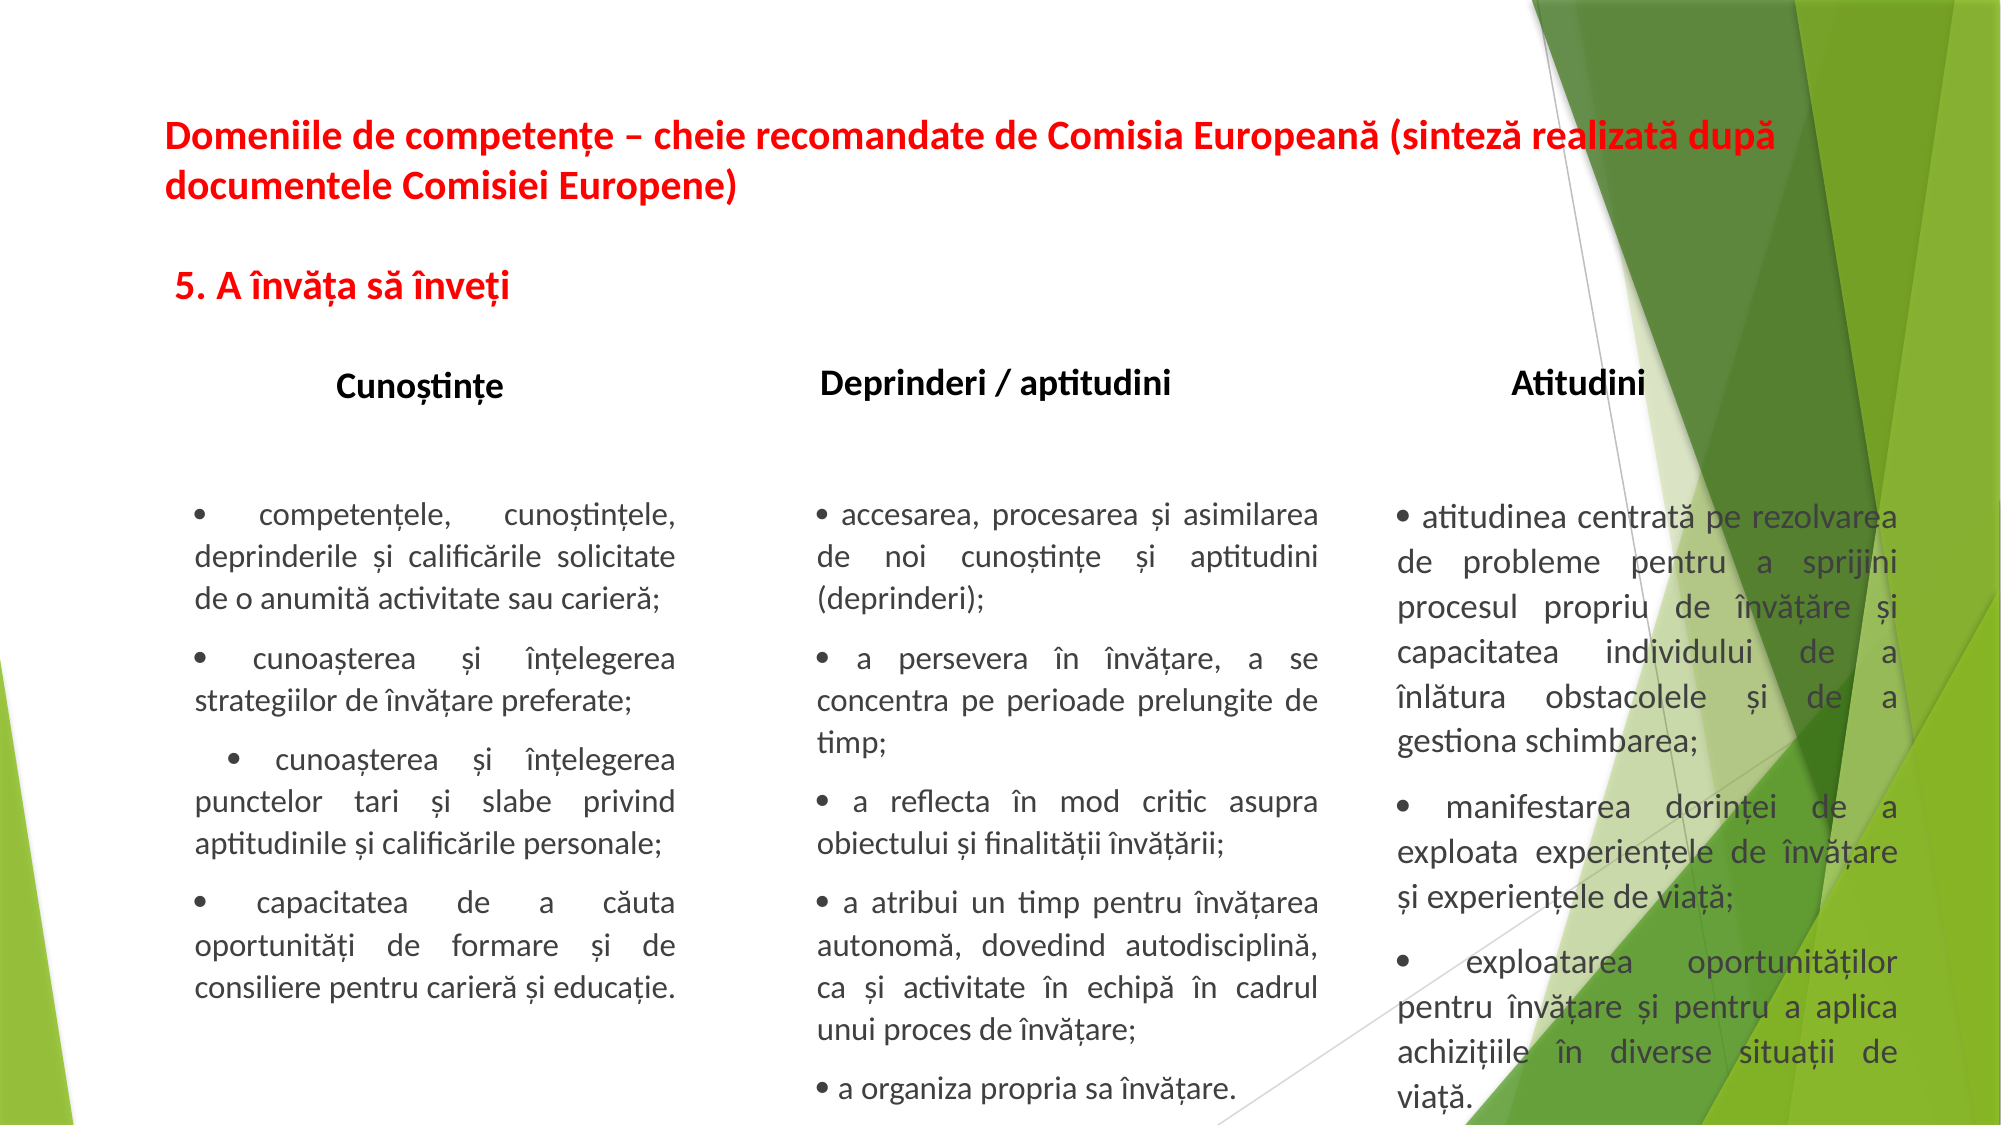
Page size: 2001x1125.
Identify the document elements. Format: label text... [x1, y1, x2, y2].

list  atitudinea centrată pe rezolvarea de probleme pentru a sprijini procesul propriu de învăţăre şi capacitatea individului de a înlătura obstacolele şi de a gestiona schimbarea;  manifestarea dorinţei de a exploata experienţele de învăţare şi experienţele de viaţă;  exploatarea oportunităţilor pentru învăţare şi pentru a aplica achiziţiile în diverse situaţii de viaţă. [1307, 482, 1914, 1125]
list Deprinderi / aptitudini [730, 388, 1271, 482]
list Atitudini [1307, 388, 1851, 482]
list  competenţele, cunoştinţele, deprinderile şi calificările solicitate de o anumită activitate sau carieră;  cunoaşterea şi înţelegerea strategiilor de învăţare preferate;  cunoaşterea şi înţelegerea punctelor tari şi slabe privind aptitudinile şi calificările personale;  capacitatea de a căuta oportunităţi de formare şi de consiliere pentru carieră şi educaţie. [106, 482, 692, 1104]
title Domeniile de competenţe – cheie recomandate de Comisia Europeană (sinteză realizată după documentele Comisiei Europene) 5. A învăţa să înveţi [149, 99, 1851, 364]
list Cunoştinţe [149, 388, 692, 414]
list  accesarea, procesarea şi asimilarea de noi cunoştinţe şi aptitudini (deprinderi);  a persevera în învăţare, a se concentra pe perioade prelungite de timp;  a reflecta în mod critic asupra obiectului şi finalităţii învăţării;  a atribui un timp pentru învăţarea autonomă, dovedind autodisciplină, ca şi activitate în echipă în cadrul unui proces de învăţare;  a organiza propria sa învăţare. [728, 482, 1307, 1125]
